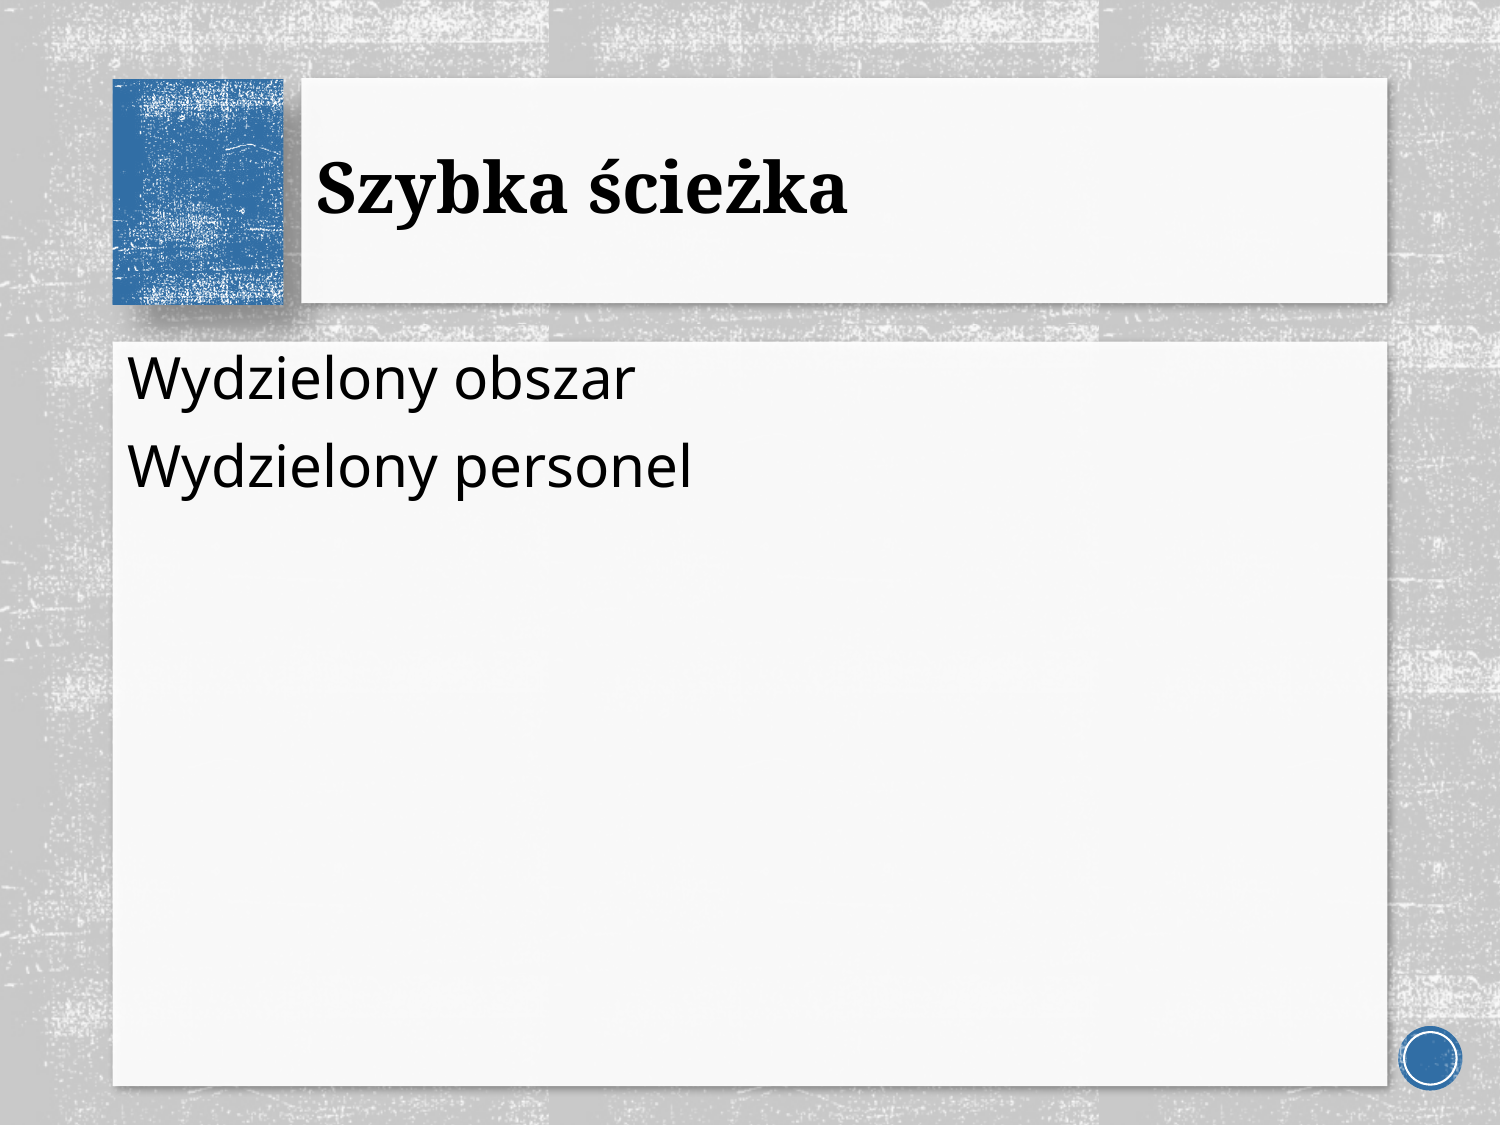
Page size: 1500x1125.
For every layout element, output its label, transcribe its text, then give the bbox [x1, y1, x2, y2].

title Szybka ścieżka [301, 78, 1388, 304]
list Wydzielony obszar Wydzielony personel [112, 341, 1388, 1087]
